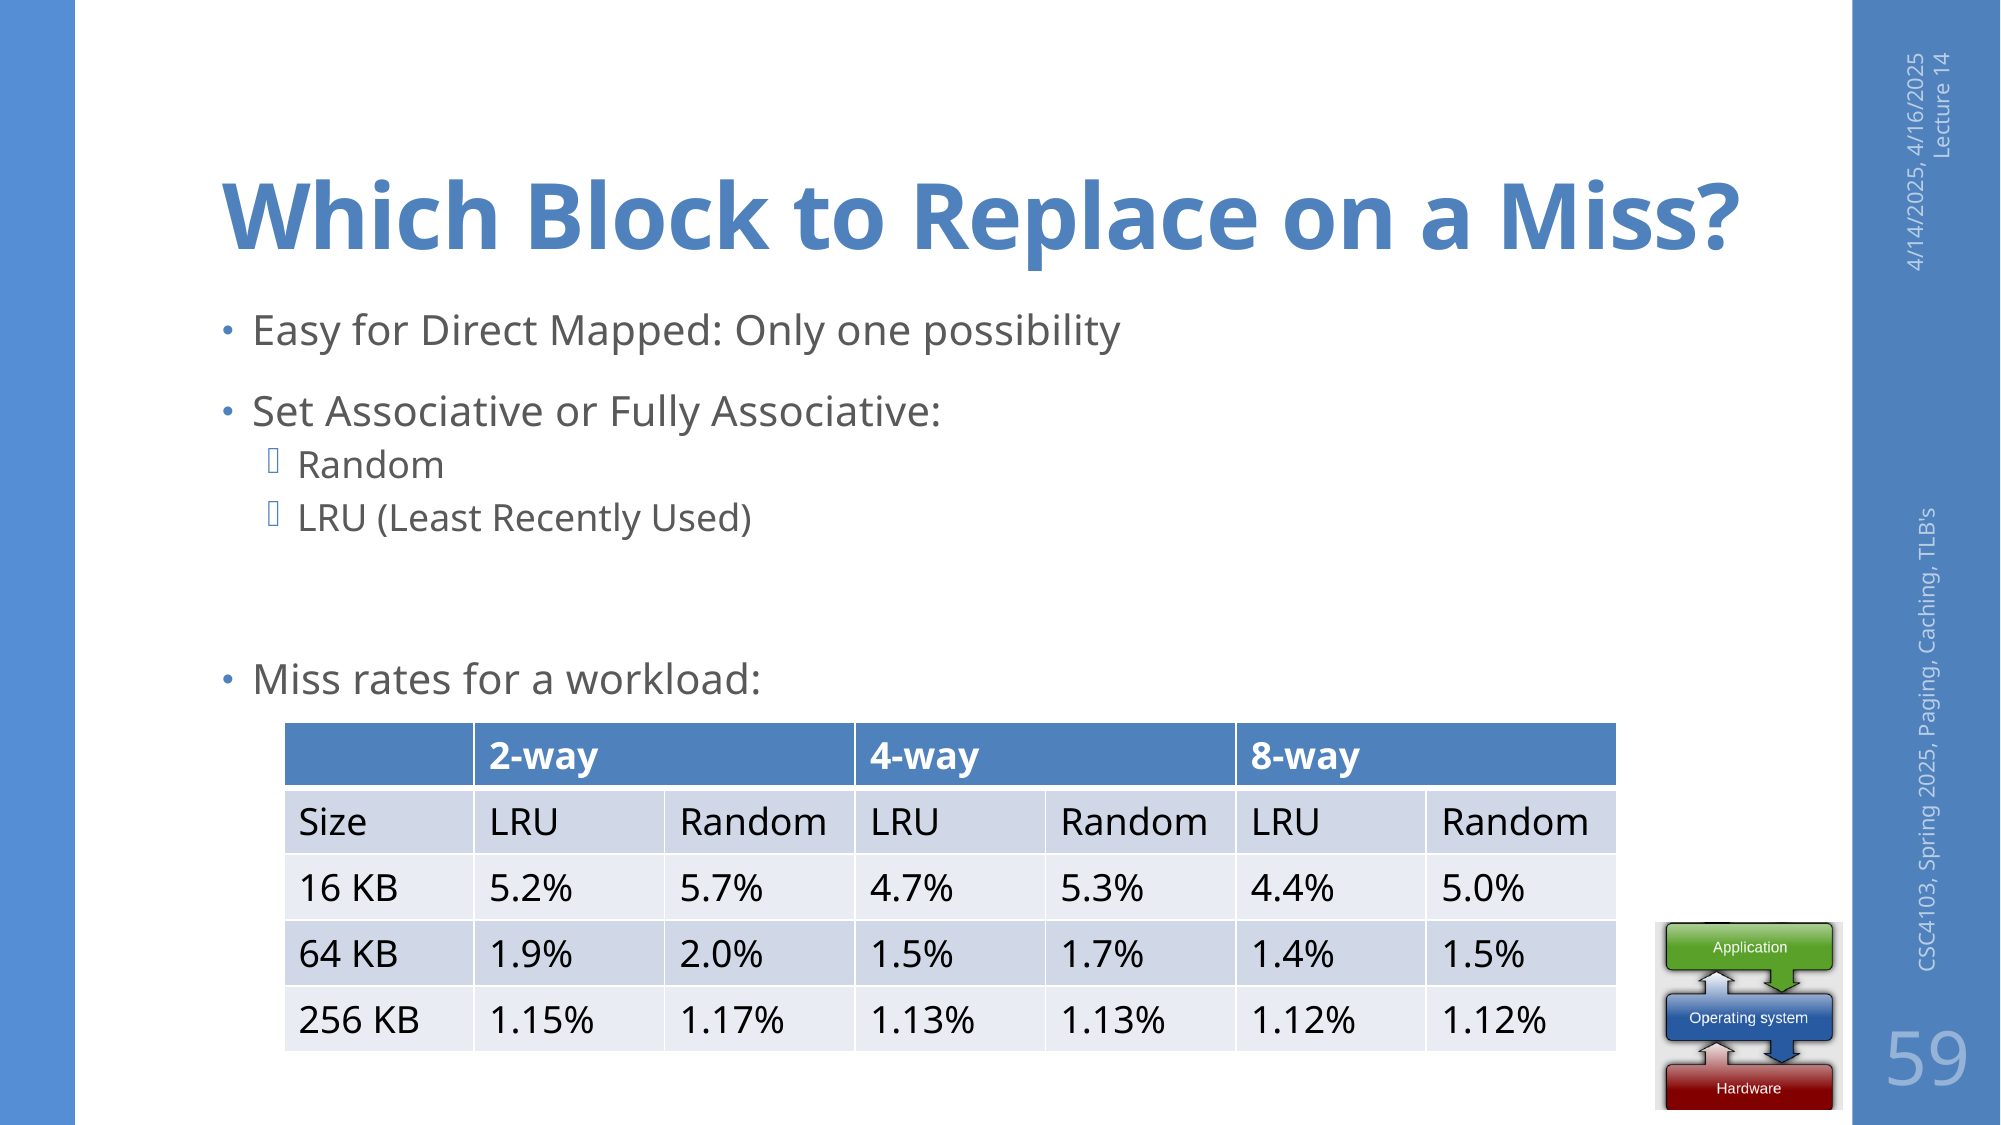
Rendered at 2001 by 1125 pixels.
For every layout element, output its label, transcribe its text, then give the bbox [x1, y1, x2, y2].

table_cell 1.4% [1237, 921, 1425, 985]
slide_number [1897, 37, 1958, 351]
table_cell LRU [475, 791, 664, 853]
table_header [285, 723, 473, 785]
table_cell 5.7% [665, 855, 854, 919]
table_cell Random [665, 791, 854, 853]
footer CSC4103, Spring 2025, Paging, Caching, TLB's [1897, 400, 1958, 988]
list Easy for Direct Mapped: Only one possibility Set Associative or Fully Associative: Random LRU (Least Recently Used) Miss rates for a workload: [206, 299, 1617, 1014]
table_cell 1.5% [1427, 921, 1616, 985]
table_cell 1.12% [1237, 987, 1425, 1051]
table_cell 5.0% [1427, 855, 1616, 919]
picture [1655, 922, 1843, 1110]
slide_number 59 [1852, 1012, 2000, 1110]
table_header 4-way [856, 723, 1235, 785]
table_cell 256 KB [285, 987, 473, 1051]
table_cell 1.9% [475, 921, 664, 985]
table_cell 1.5% [856, 921, 1045, 985]
table_cell 4.4% [1237, 855, 1425, 919]
table_cell 1.13% [856, 987, 1045, 1051]
table_cell Size [285, 791, 473, 853]
table_cell 1.13% [1046, 987, 1235, 1051]
table_cell 2.0% [665, 921, 854, 985]
table_cell 16 KB [285, 855, 473, 919]
table_cell 1.12% [1427, 987, 1616, 1051]
table_cell 64 KB [285, 921, 473, 985]
table_cell 5.3% [1046, 855, 1235, 919]
table_cell LRU [1237, 791, 1425, 853]
table_cell Random [1046, 791, 1235, 853]
table_cell Random [1427, 791, 1616, 853]
table_cell 1.7% [1046, 921, 1235, 985]
table_cell LRU [856, 791, 1045, 853]
table_cell 5.2% [475, 855, 664, 919]
table_header 8-way [1237, 723, 1616, 785]
table_cell 1.17% [665, 987, 854, 1051]
table_header 2-way [475, 723, 854, 785]
table_cell 4.7% [856, 855, 1045, 919]
table_cell 1.15% [475, 987, 664, 1051]
title Which Block to Replace on a Miss? [206, 48, 1797, 278]
